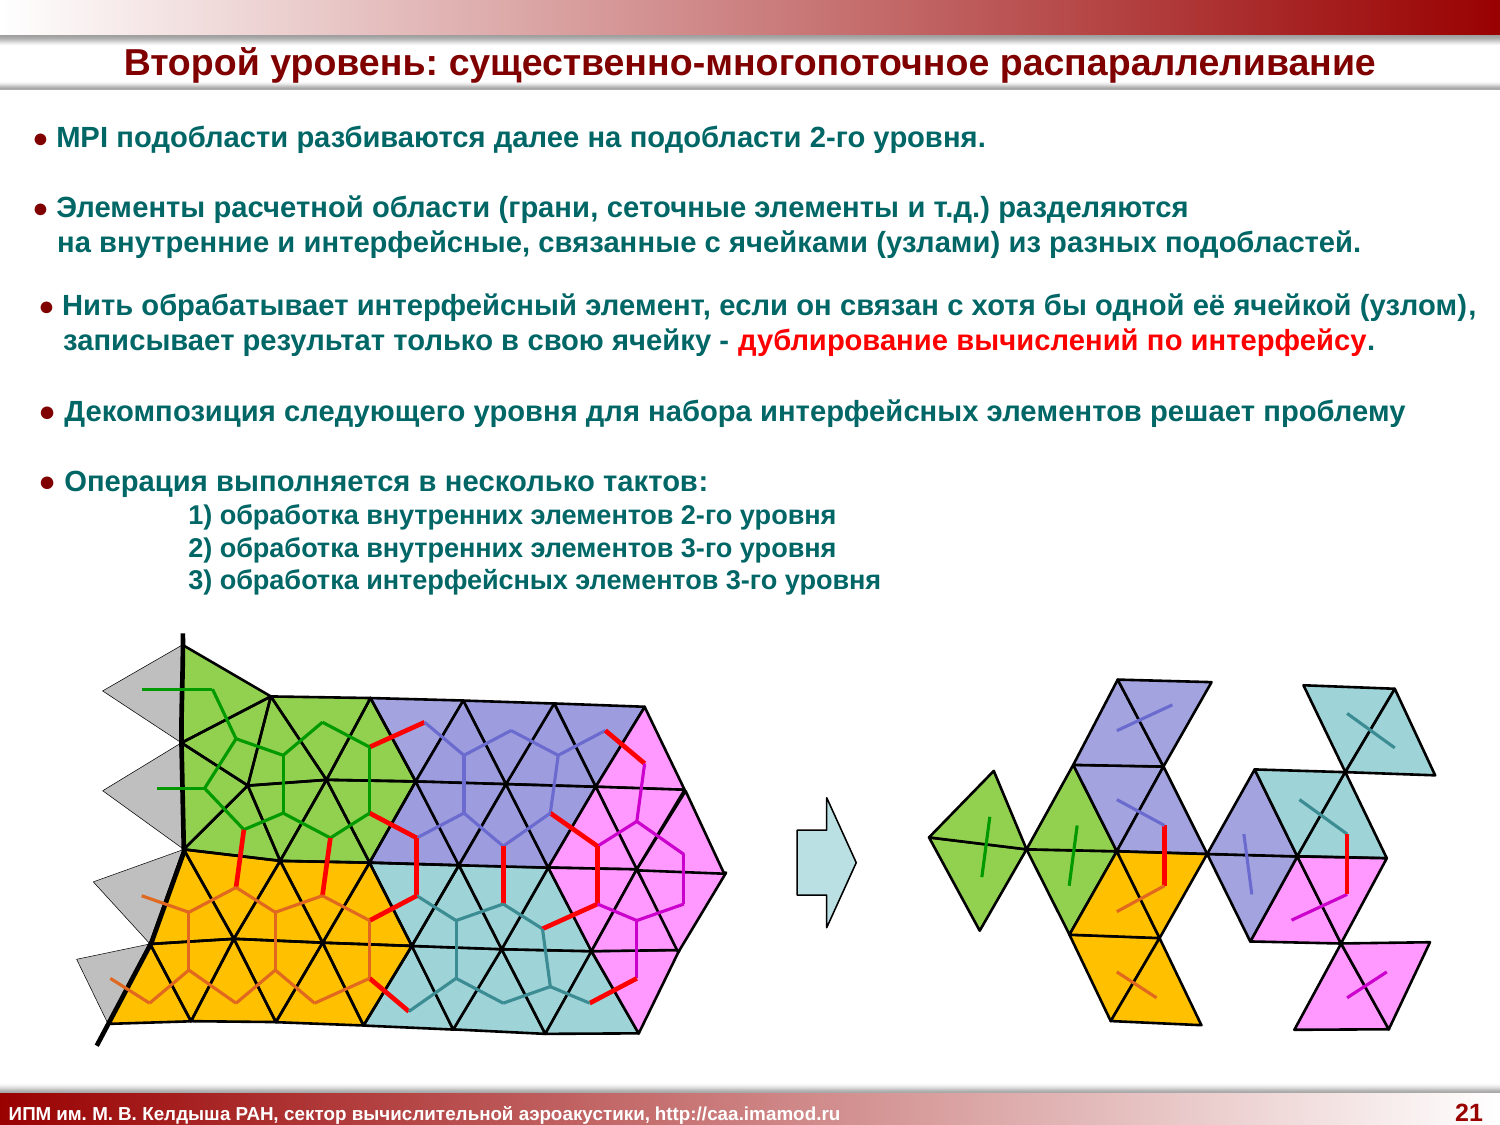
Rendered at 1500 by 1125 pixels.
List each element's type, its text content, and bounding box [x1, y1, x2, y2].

text_box ● Декомпозиция следующего уровня для набора интерфейсных элементов решает проблему ● Операция выполняется в несколько тактов: 1) обработка внутренних элементов 2-го уровня 2) обработка внутренних элементов 3-го уровня 3) обработка интерфейсных элементов 3-го уровня [23, 385, 1459, 603]
text_box [797, 830, 815, 896]
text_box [820, 679, 1436, 1031]
text_box ● MPI подобласти разбиваются далее на подобласти 2-го уровня. ● Элементы расчетной области (грани, сеточные элементы и т.д.) разделяются на внутренние и интерфейсные, связанные с ячейками (узлами) из разных подобластей. [17, 110, 1459, 266]
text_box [76, 633, 727, 1046]
text_box ● Нить обрабатывает интерфейсный элемент, если он связан с хотя бы одной её ячейкой (узлом), записывает результат только в свою ячейку - дублирование вычислений по интерфейсу. [23, 278, 1500, 364]
text_box Второй уровень: существенно-многопоточное распараллеливание [0, 30, 1500, 91]
